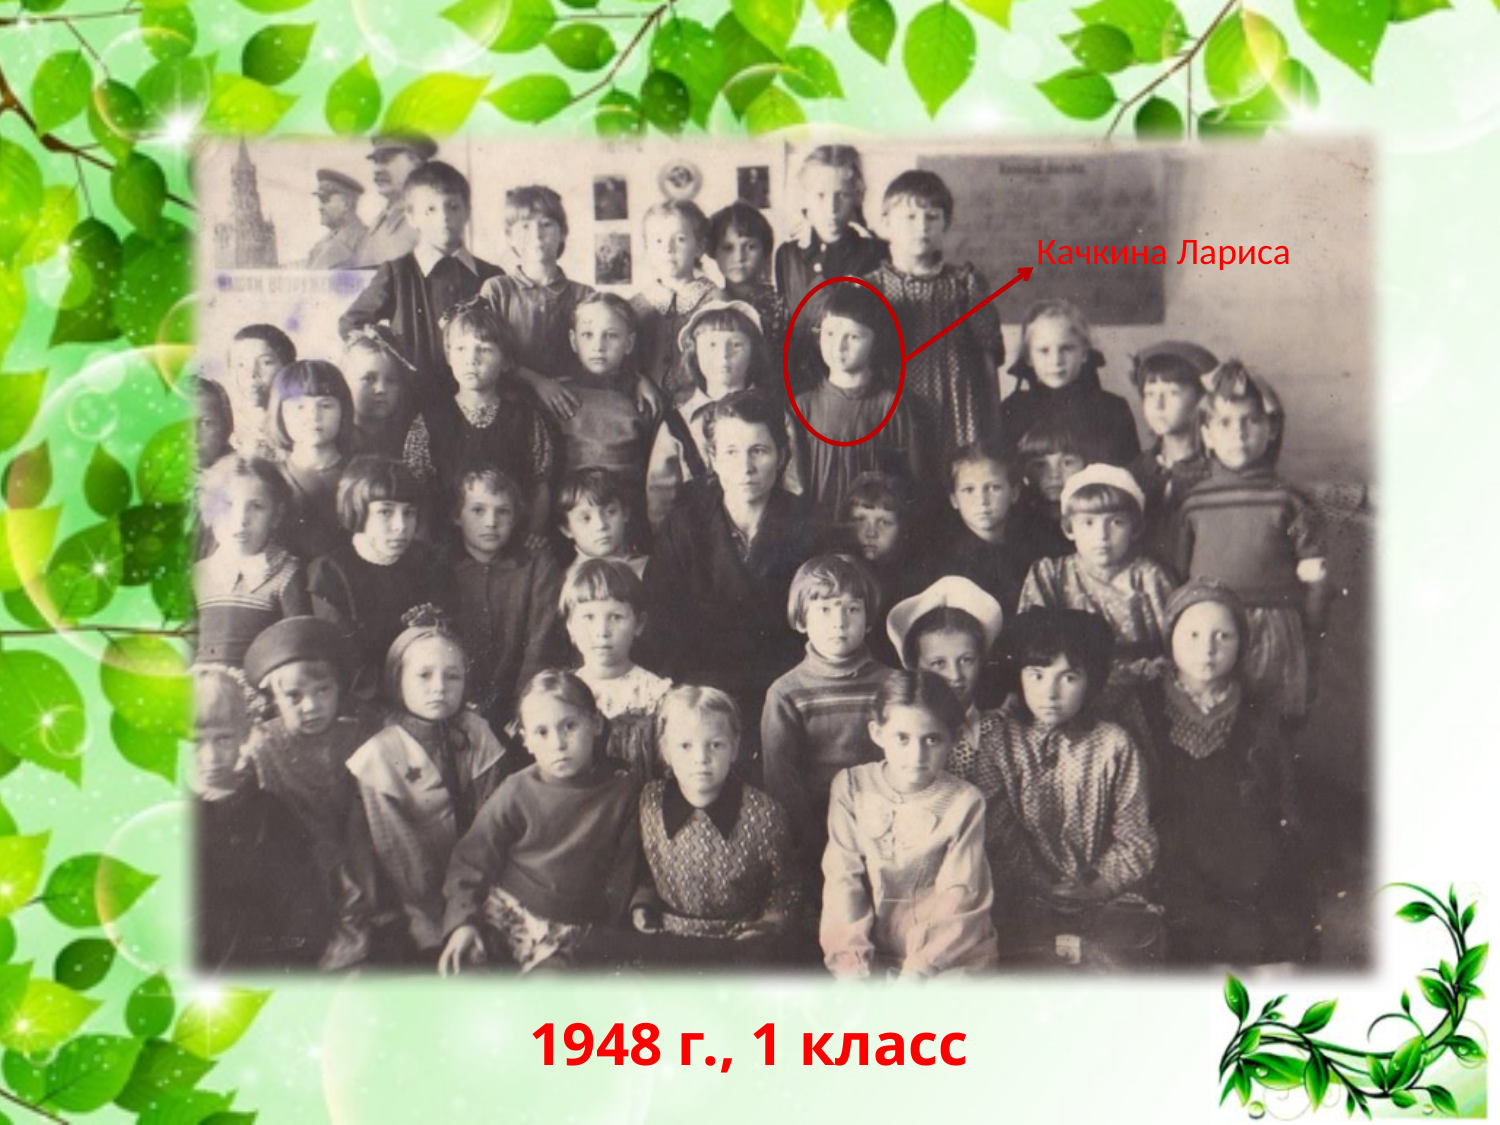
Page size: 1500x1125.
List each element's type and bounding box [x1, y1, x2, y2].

picture [0, 0, 1500, 1125]
text_box [903, 266, 1034, 362]
